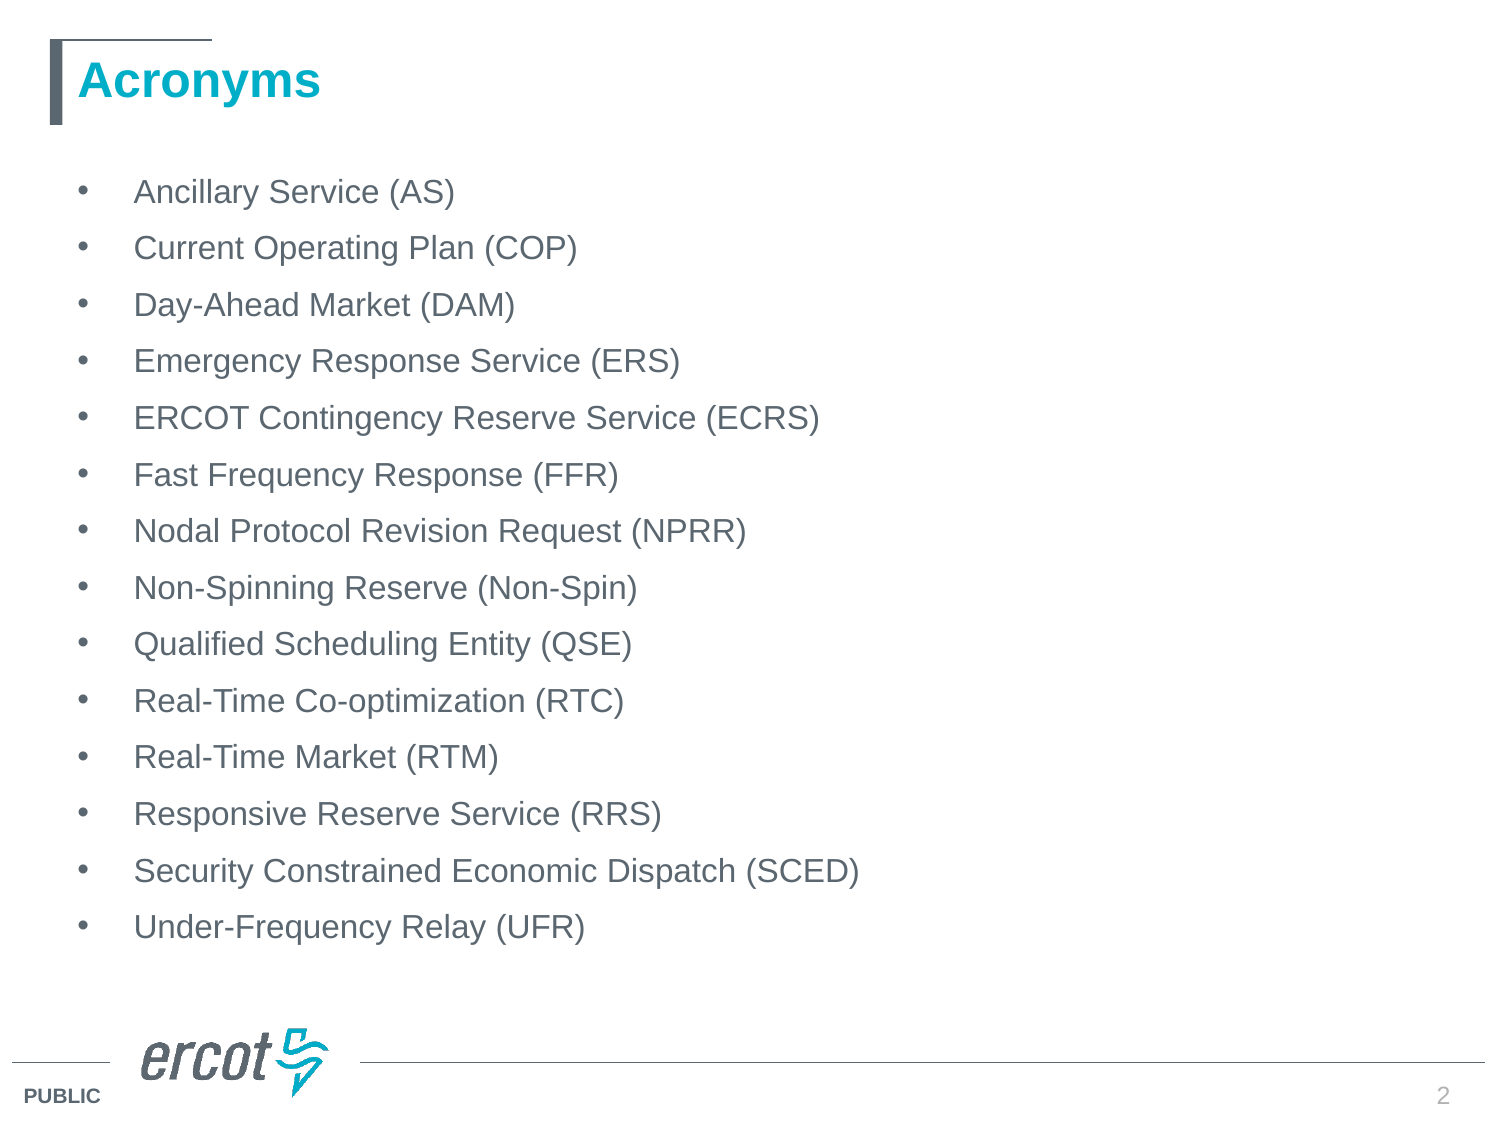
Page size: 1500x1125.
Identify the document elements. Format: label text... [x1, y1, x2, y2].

list Ancillary Service (AS) Current Operating Plan (COP) Day-Ahead Market (DAM) Emergency Response Service (ERS) ERCOT Contingency Reserve Service (ECRS) Fast Frequency Response (FFR) Nodal Protocol Revision Request (NPRR) Non-Spinning Reserve (Non-Spin) Qualified Scheduling Entity (QSE) Real-Time Co-optimization (RTC) Real-Time Market (RTM) Responsive Reserve Service (RRS) Security Constrained Economic Dispatch (SCED) Under-Frequency Relay (UFR) [62, 162, 1313, 992]
picture [137, 1024, 332, 1100]
slide_number 2 [1400, 1076, 1488, 1113]
title Acronyms [62, 39, 1450, 125]
